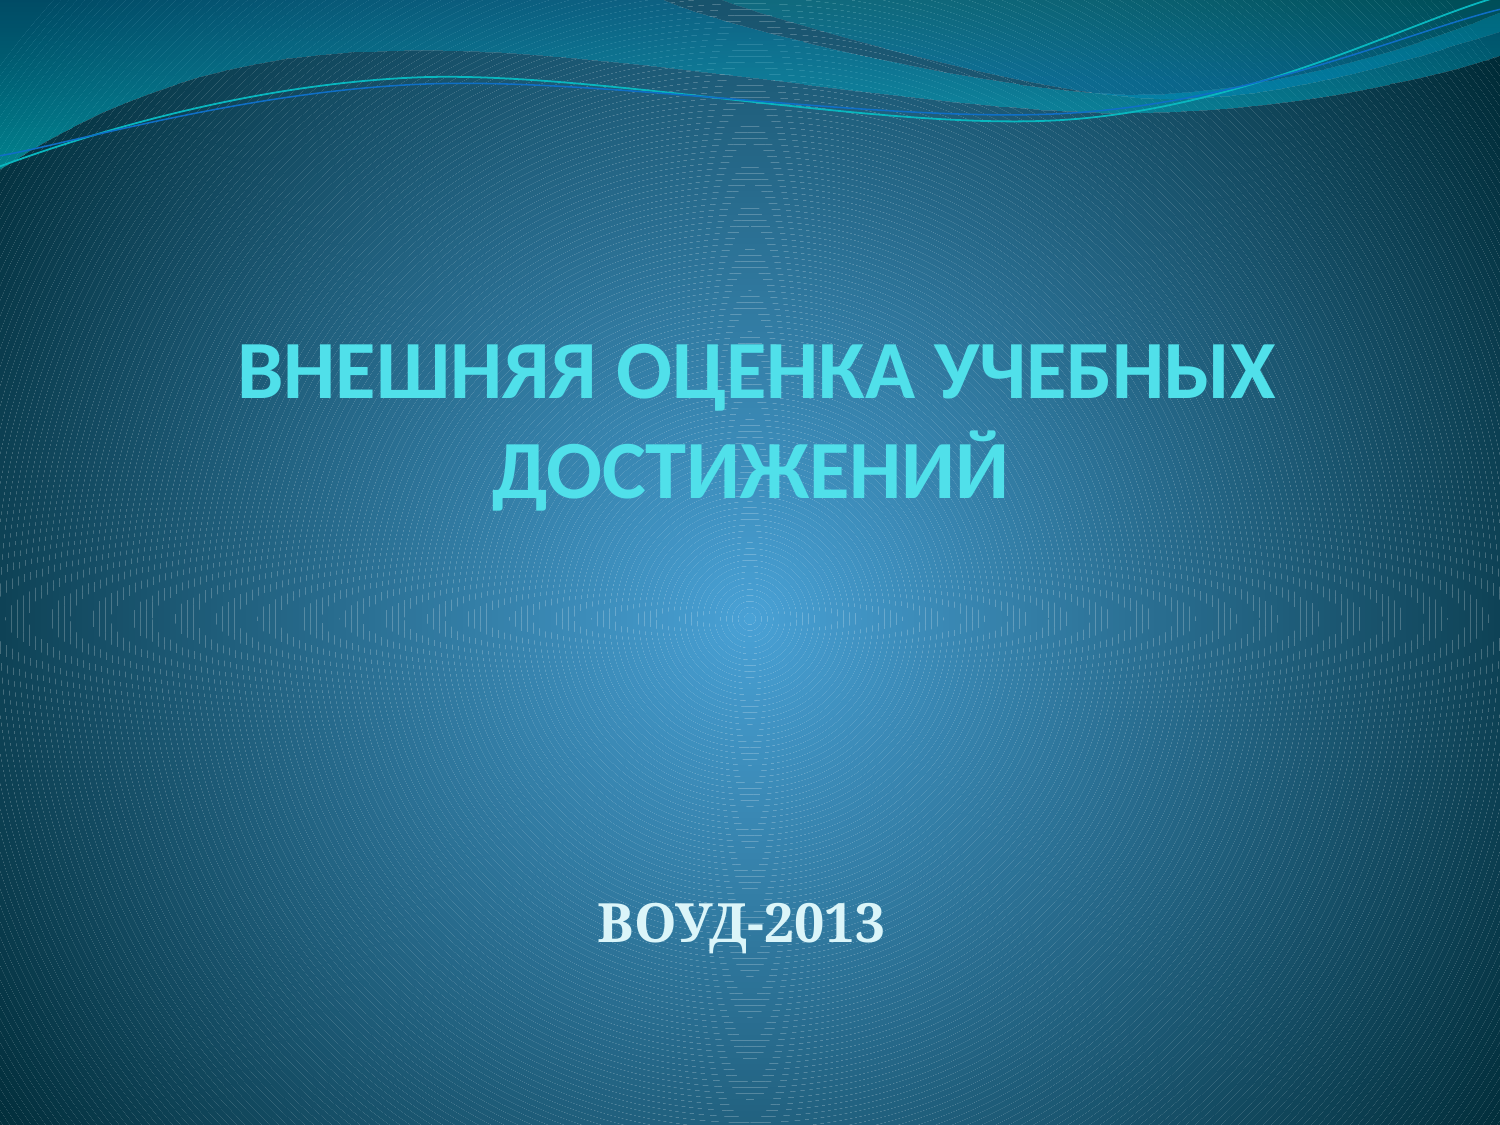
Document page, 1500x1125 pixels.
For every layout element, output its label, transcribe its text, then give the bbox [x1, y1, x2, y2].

subtitle ВОУД-2013 [53, 881, 1441, 1032]
title ВНЕШНЯЯ ОЦЕНКА УЧЕБНЫХ ДОСТИЖЕНИЙ [64, 314, 1453, 515]
